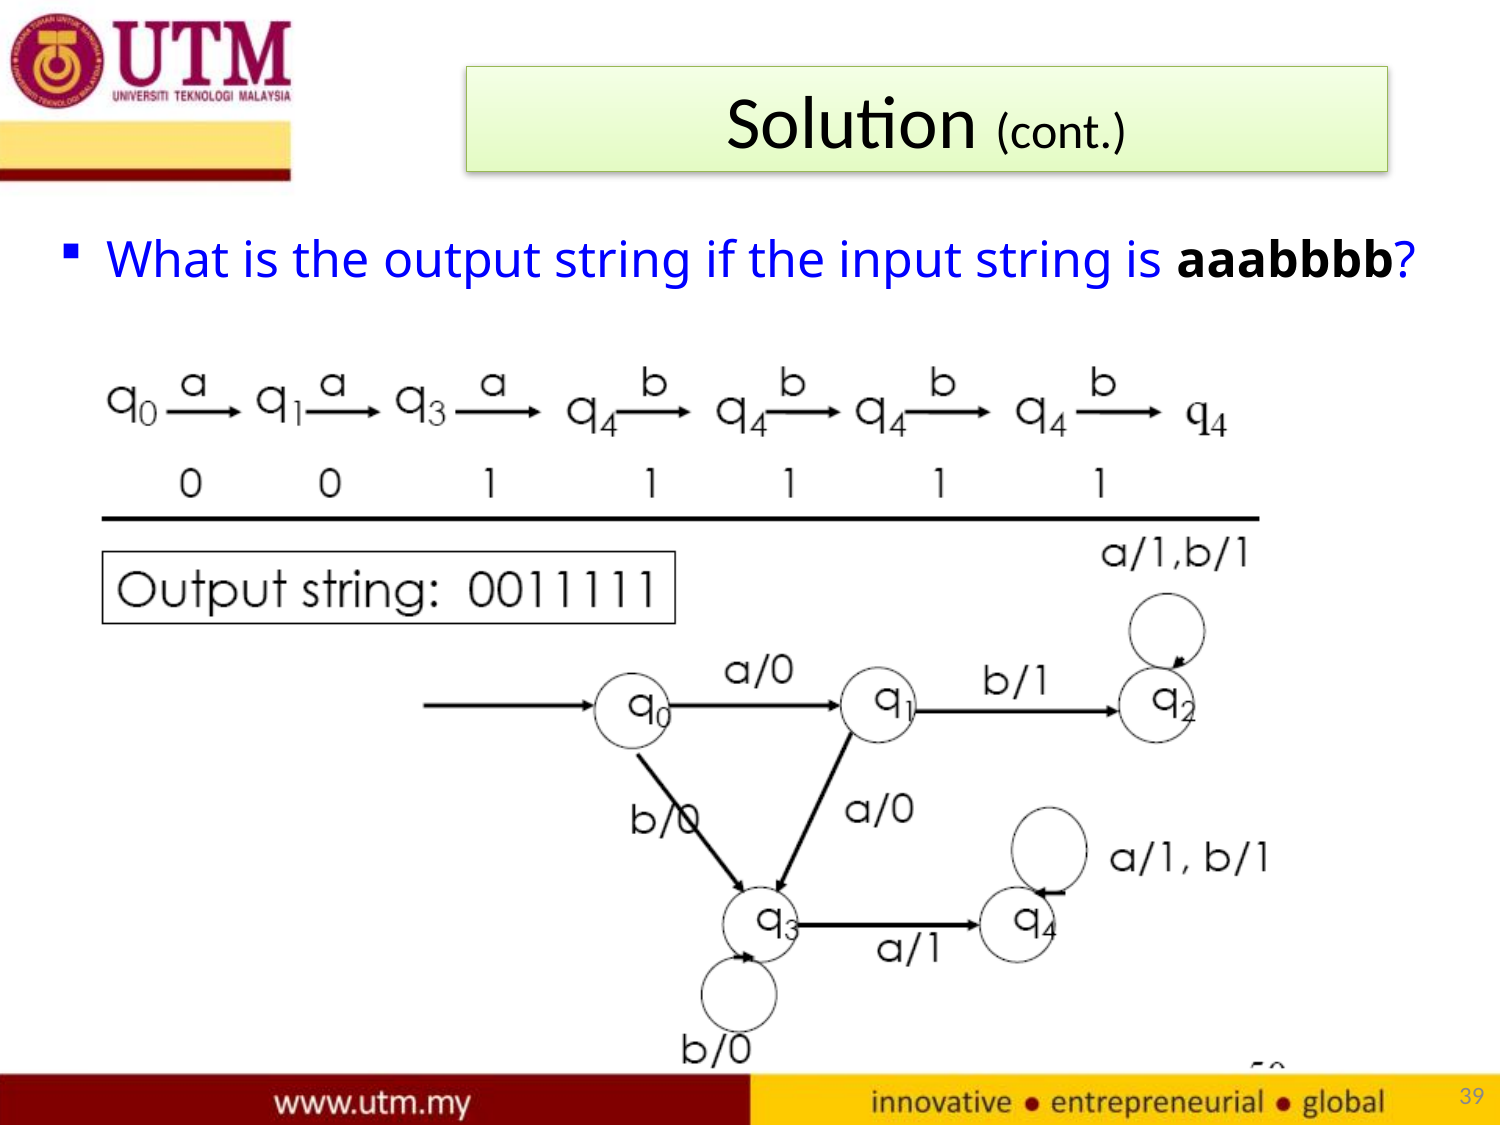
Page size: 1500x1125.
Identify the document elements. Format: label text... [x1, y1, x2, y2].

picture [0, 0, 1500, 1125]
text_box What is the output string if the input string is aaabbbb? [44, 219, 1431, 295]
text_box Solution (cont.) [466, 66, 1388, 172]
slide_number 39 [1149, 1065, 1500, 1125]
